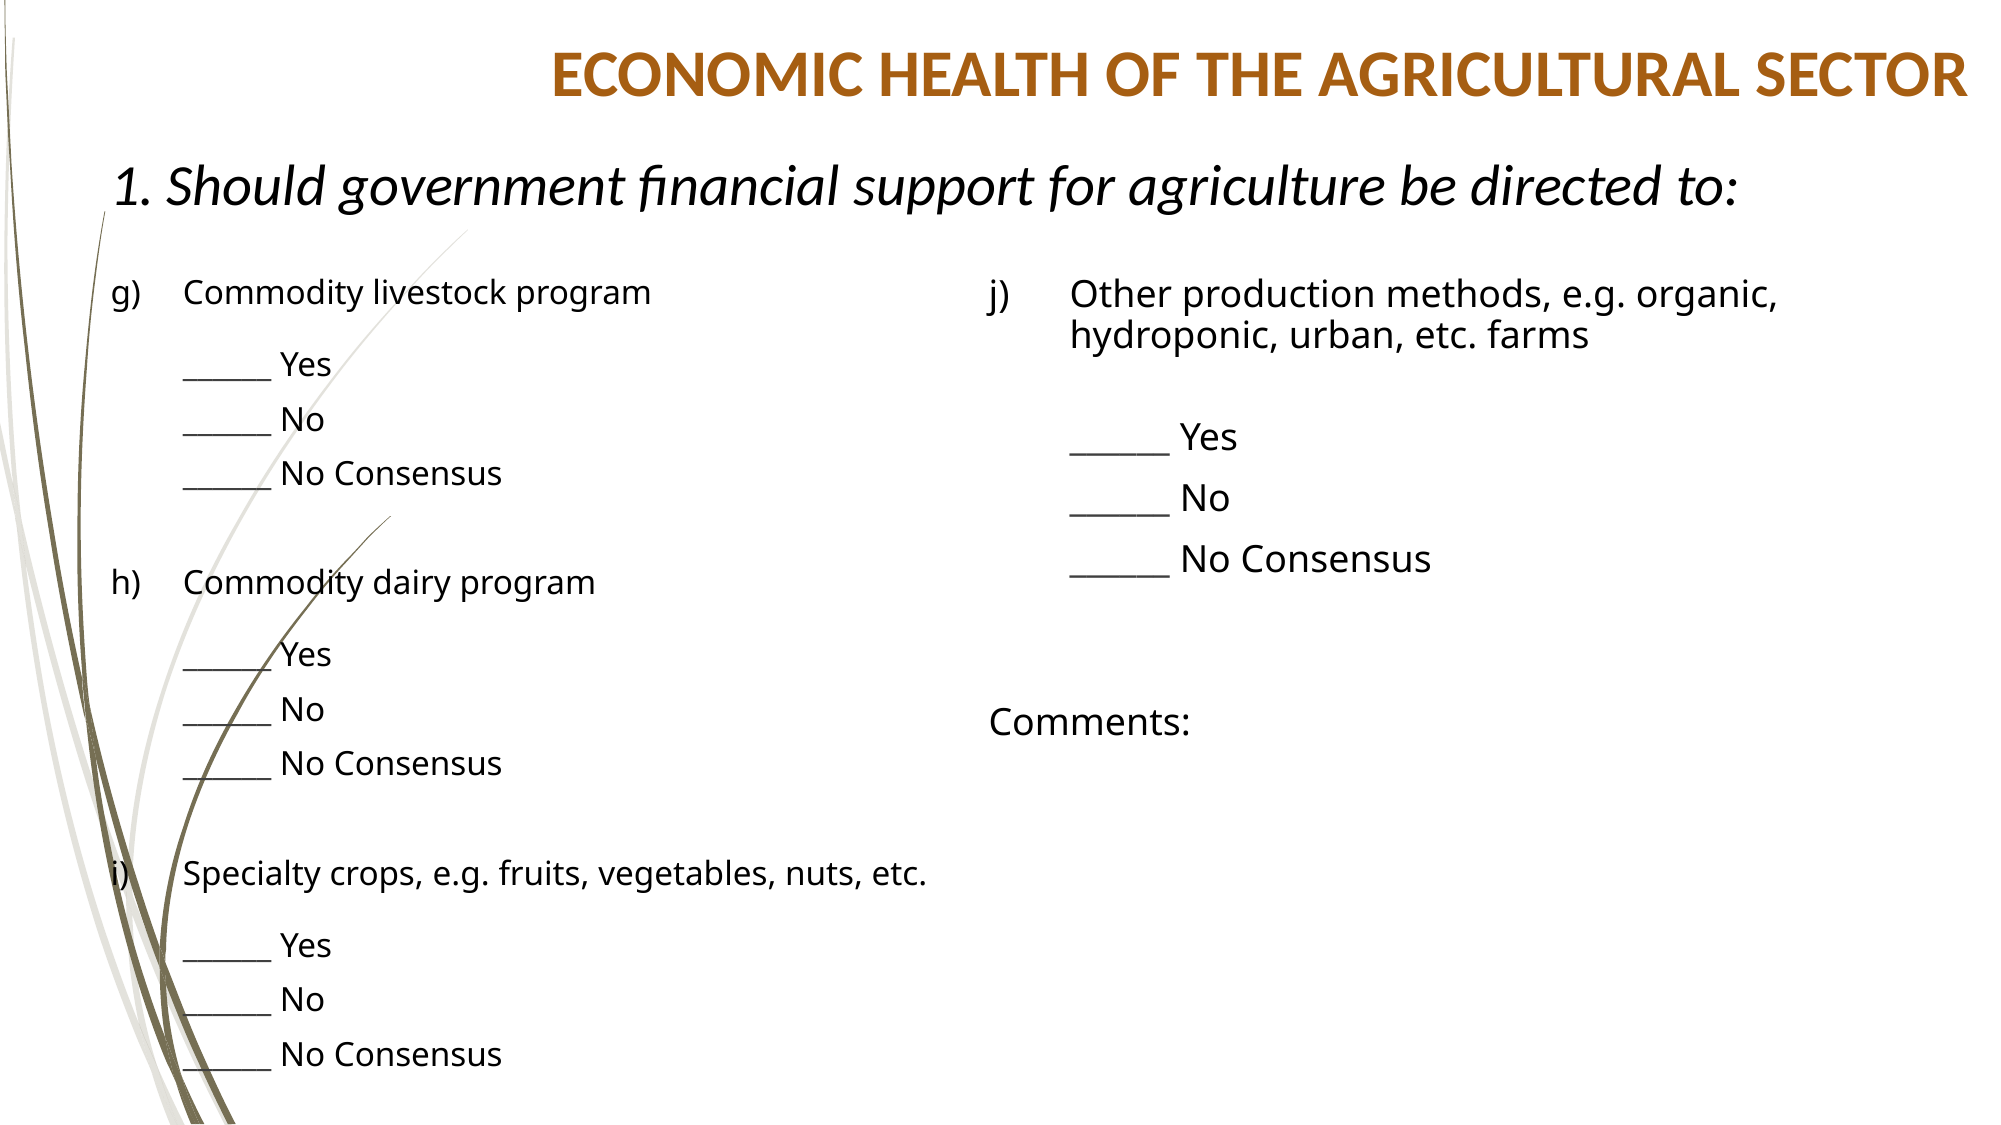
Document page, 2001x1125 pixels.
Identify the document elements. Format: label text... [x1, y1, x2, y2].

list g) Commodity livestock program ______ Yes ______ No ______ No Consensus h) Commodity dairy program ______ Yes ______ No ______ No Consensus i) Specialty crops, e.g. fruits, vegetables, nuts, etc. ______ Yes ______ No ______ No Consensus [95, 270, 973, 1089]
title Economic Health of the Agricultural Sector [522, 22, 1985, 119]
list j) Other production methods, e.g. organic, hydroponic, urban, etc. farms ______ Yes ______ No ______ No Consensus Comments: [973, 268, 1985, 1089]
text_box Should government financial support for agriculture be directed to: [95, 140, 1853, 270]
